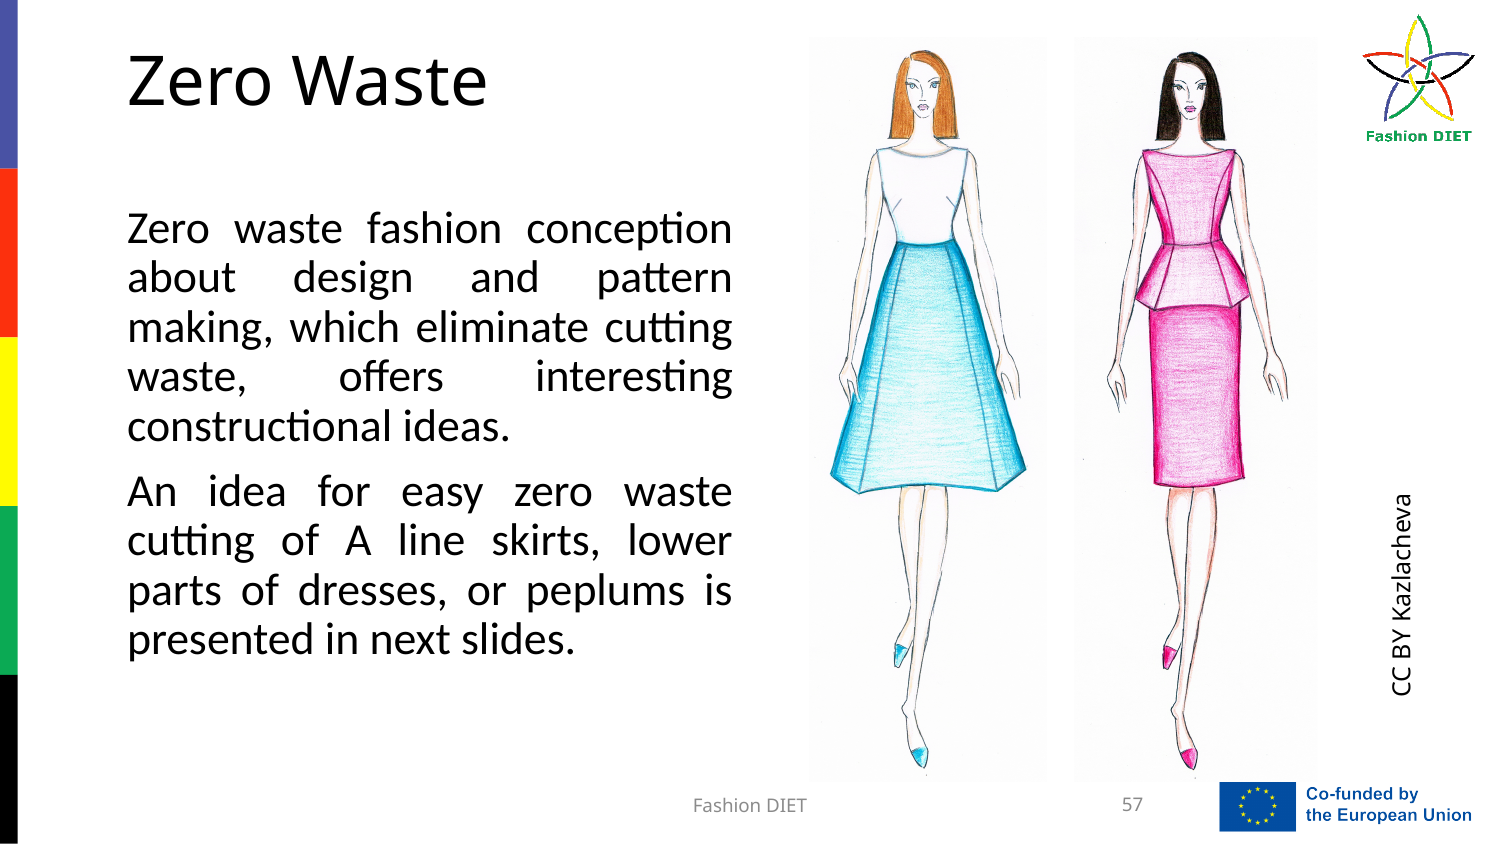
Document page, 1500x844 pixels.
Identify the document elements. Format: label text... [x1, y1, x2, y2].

picture [1074, 37, 1491, 835]
footer Fashion DIET [496, 782, 1004, 828]
picture [808, 37, 1047, 782]
text_box CC BY Kazlacheva [1377, 457, 1423, 734]
list Zero waste fashion conception about design and pattern making, which eliminate cutting waste, offers interesting constructional ideas. An idea for easy zero waste cutting of A line skirts, lower parts of dresses, or peplums is presented in next slides. [112, 196, 749, 788]
slide_number 57 [820, 783, 1159, 829]
title Zero Waste [112, 1, 1397, 165]
picture [1397, 14, 1480, 151]
